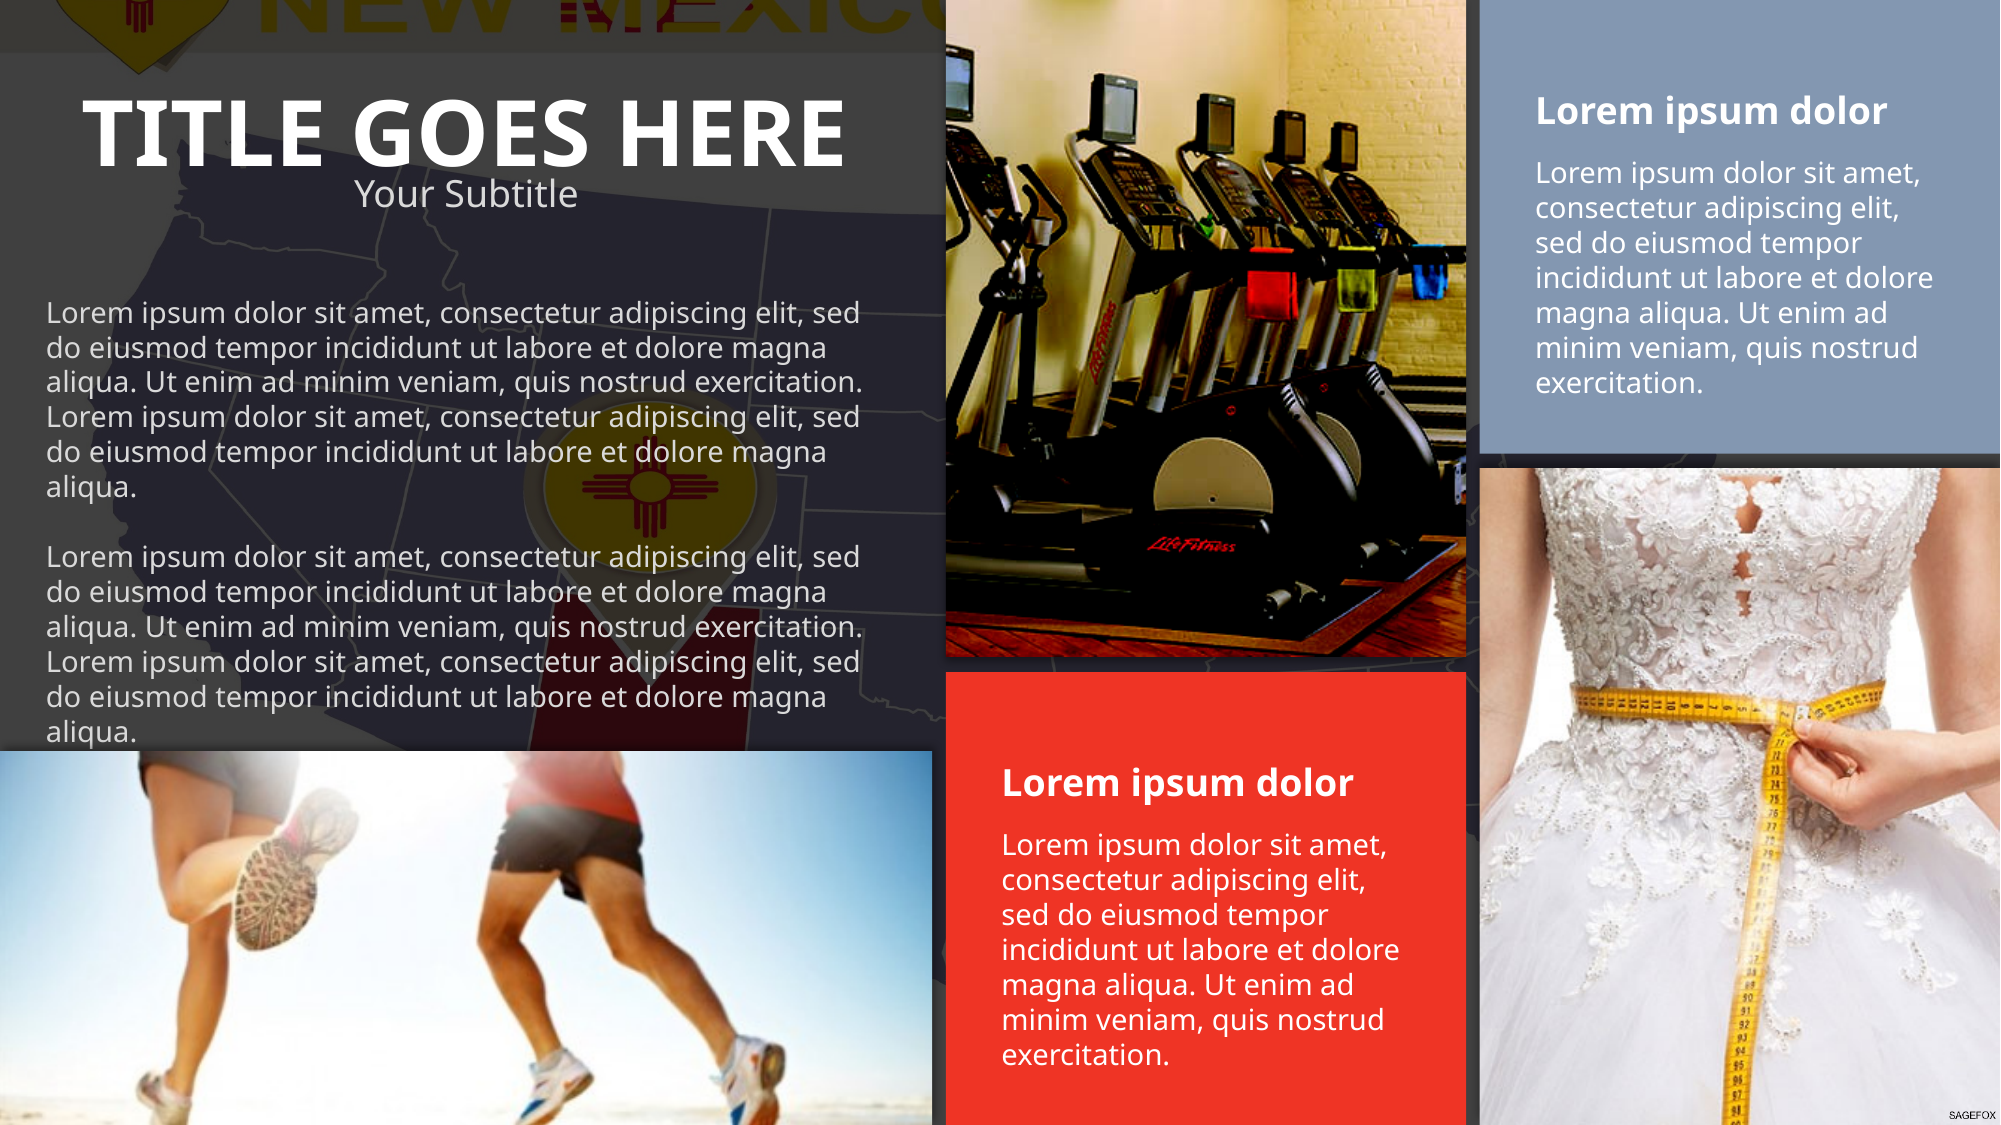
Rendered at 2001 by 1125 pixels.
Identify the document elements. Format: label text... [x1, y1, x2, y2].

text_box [1520, 79, 1960, 375]
text_box [0, 751, 933, 1125]
text_box [945, 671, 1467, 1125]
text_box [945, 0, 1467, 657]
text_box Lorem ipsum dolor sit amet, consectetur adipiscing elit, sed do eiusmod tempor incididunt ut labore et dolore magna aliqua. Ut enim ad minim veniam, quis nostrud exercitation. Lorem ipsum dolor sit amet, consectetur adipiscing elit, sed do eiusmod tempor incididunt ut labore et dolore magna aliqua. Lorem ipsum dolor sit amet, consectetur adipiscing elit, sed do eiusmod tempor incididunt ut labore et dolore magna aliqua. Ut enim ad minim veniam, quis nostrud exercitation. Lorem ipsum dolor sit amet, consectetur adipiscing elit, sed do eiusmod tempor incididunt ut labore et dolore magna aliqua. [31, 286, 918, 741]
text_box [13, 66, 918, 224]
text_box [986, 751, 1426, 1047]
text_box [1479, 0, 2000, 455]
picture [0, 0, 2001, 1125]
text_box [1479, 468, 2000, 1125]
